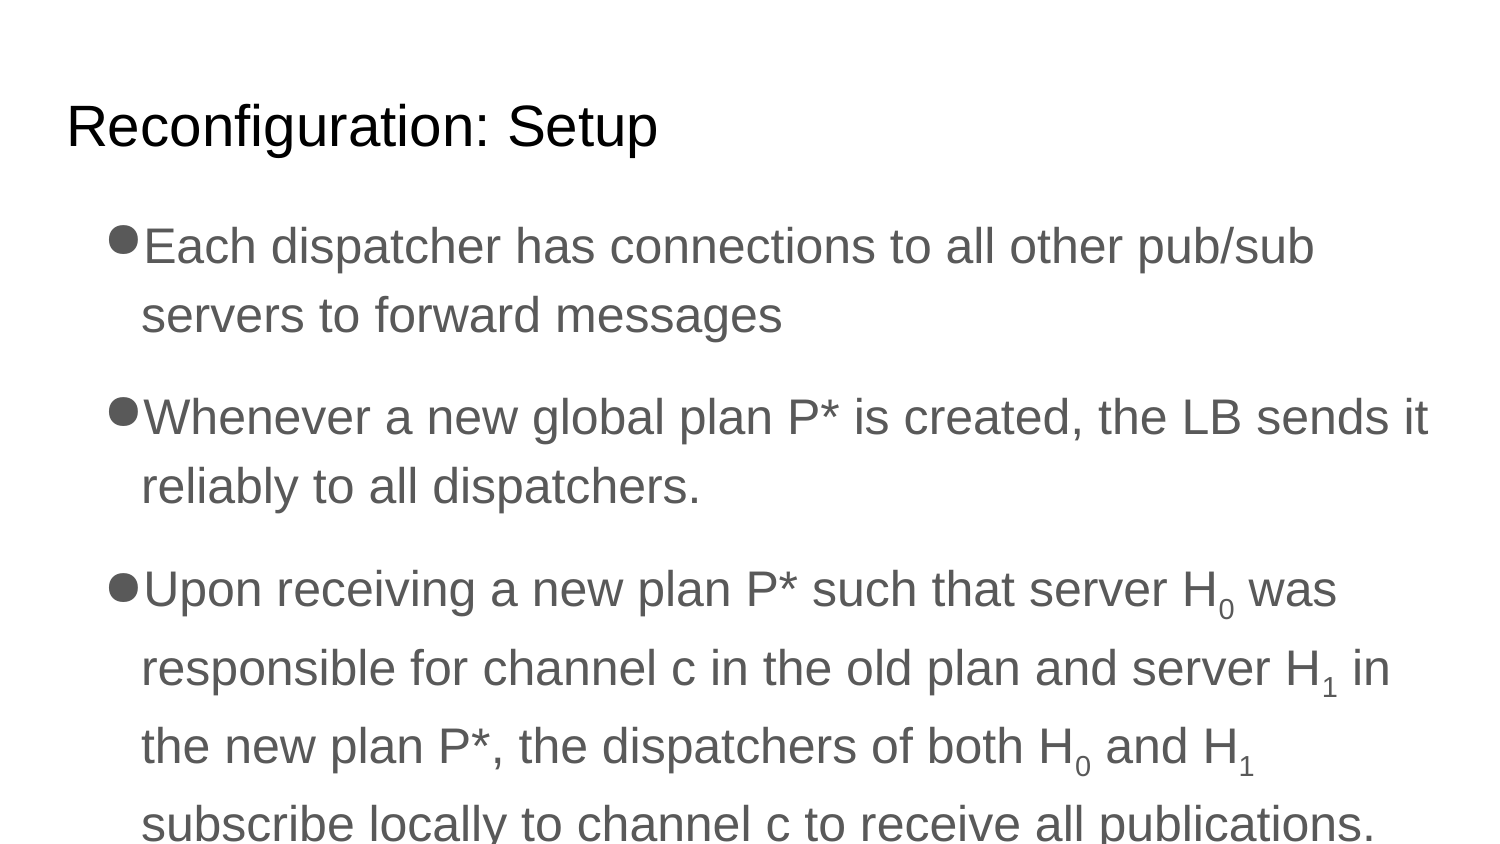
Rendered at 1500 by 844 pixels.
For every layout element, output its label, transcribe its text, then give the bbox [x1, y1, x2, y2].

list Each dispatcher has connections to all other pub/sub servers to forward messages Whenever a new global plan P* is created, the LB sends it reliably to all dispatchers. Upon receiving a new plan P* such that server H0 was responsible for channel c in the old plan and server H1 in the new plan P*, the dispatchers of both H0 and H1 subscribe locally to channel c to receive all publications. [51, 189, 1449, 750]
title Reconfiguration: Setup [51, 72, 1449, 167]
